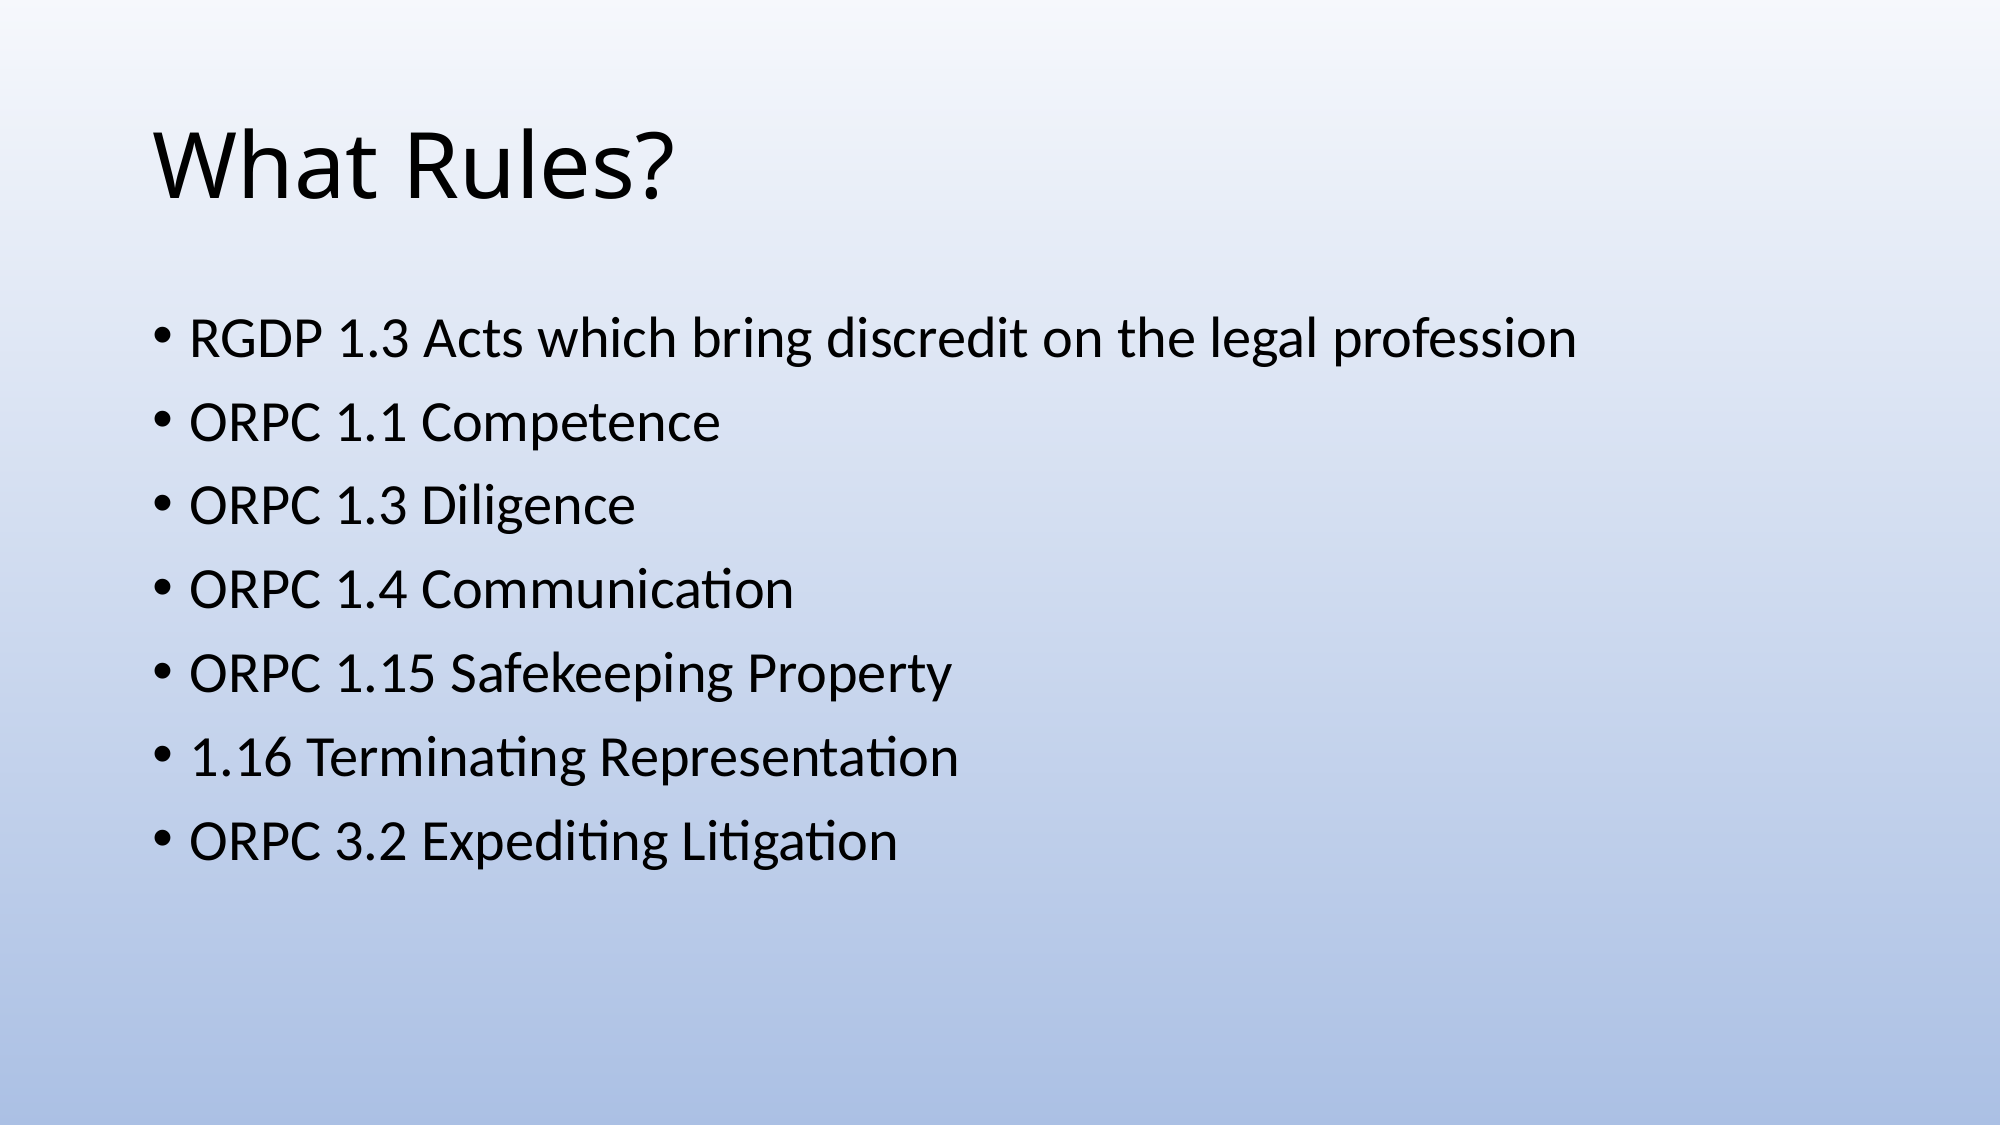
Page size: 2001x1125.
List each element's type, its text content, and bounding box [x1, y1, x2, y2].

list RGDP 1.3 Acts which bring discredit on the legal profession ORPC 1.1 Competence ORPC 1.3 Diligence ORPC 1.4 Communication ORPC 1.15 Safekeeping Property 1.16 Terminating Representation ORPC 3.2 Expediting Litigation [137, 299, 1863, 1014]
title What Rules? [137, 59, 1863, 278]
